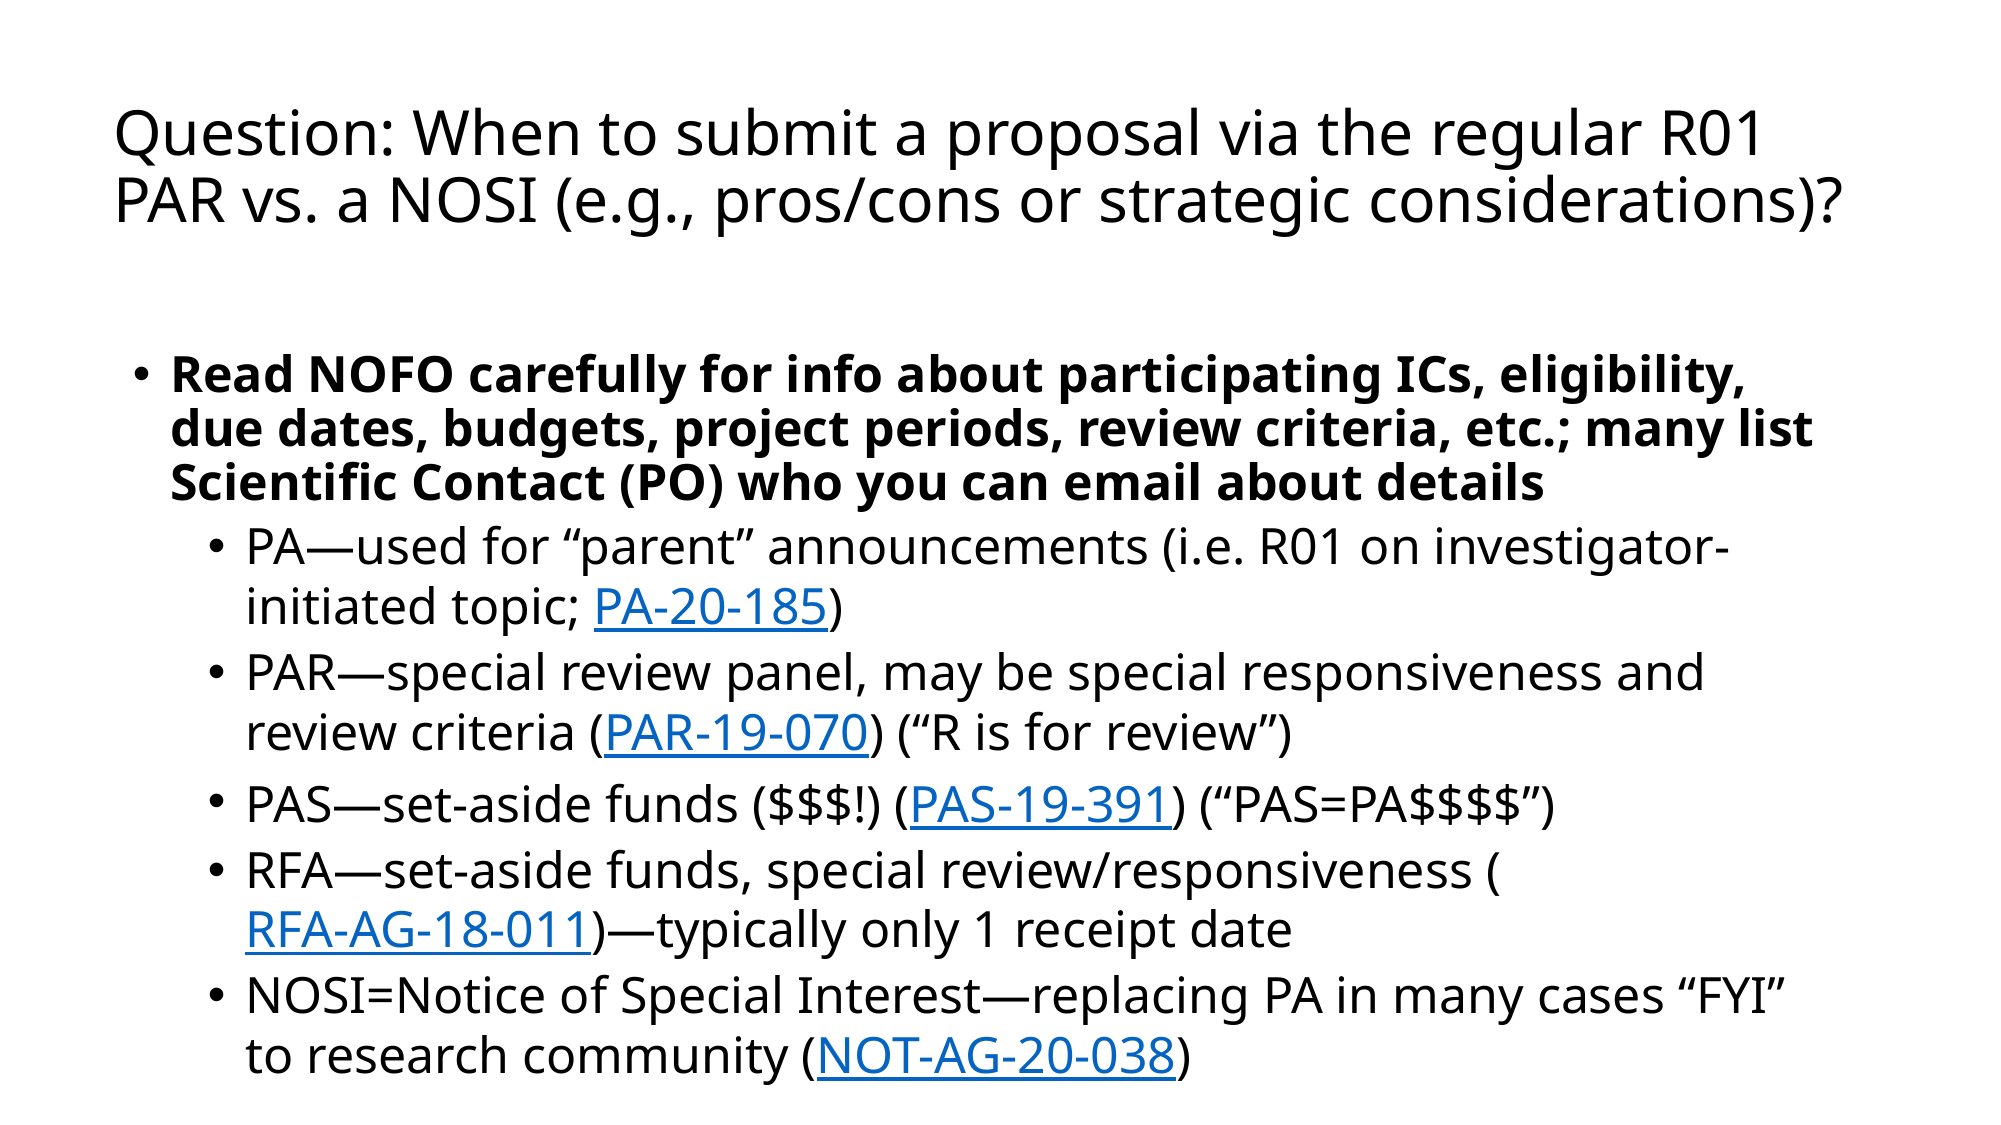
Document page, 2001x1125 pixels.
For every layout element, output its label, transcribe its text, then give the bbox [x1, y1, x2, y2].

title Question: When to submit a proposal via the regular R01 PAR vs. a NOSI (e.g., pros/cons or strategic considerations)? [98, 59, 1863, 278]
list Read NOFO carefully for info about participating ICs, eligibility, due dates, budgets, project periods, review criteria, etc.; many list Scientific Contact (PO) who you can email about details PA—used for “parent” announcements (i.e. R01 on investigator-initiated topic; PA-20-185) PAR—special review panel, may be special responsiveness and review criteria (PAR-19-070) (“R is for review”) PAS—set-aside funds ($$$!) (PAS-19-391) (“PAS=PA$$$$”) RFA—set-aside funds, special review/responsiveness (RFA-AG-18-011)—typically only 1 receipt date NOSI=Notice of Special Interest—replacing PA in many cases “FYI” to research community (NOT-AG-20-038) [117, 341, 1843, 1082]
